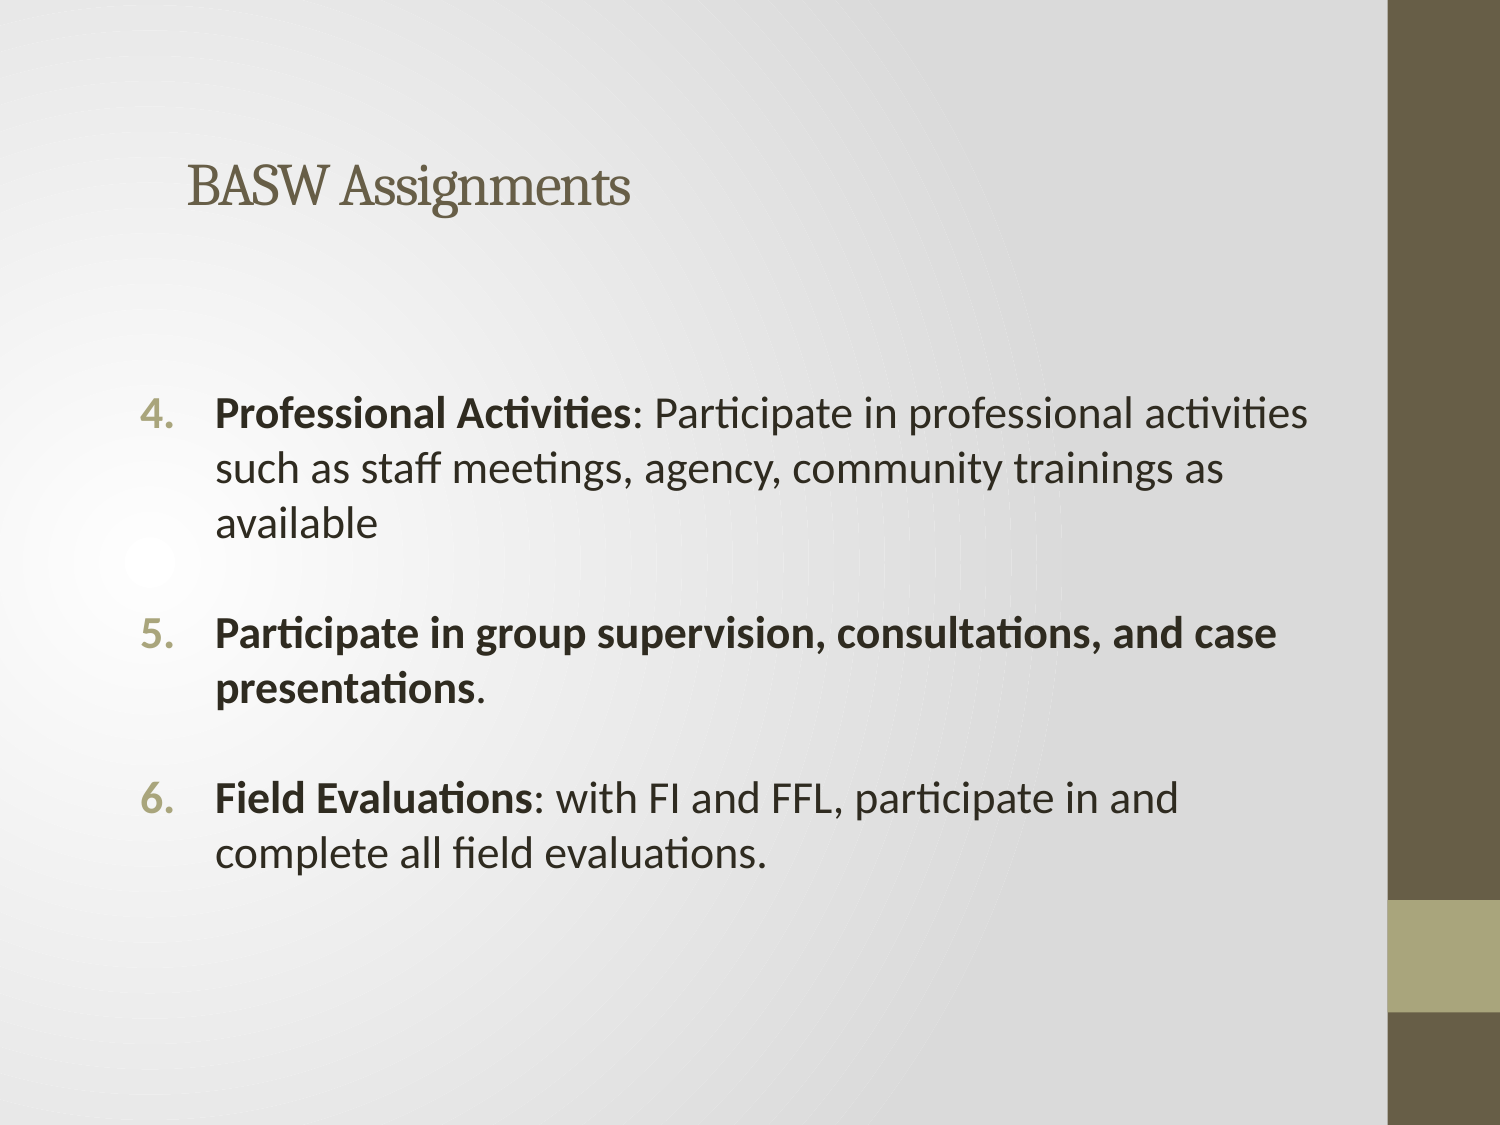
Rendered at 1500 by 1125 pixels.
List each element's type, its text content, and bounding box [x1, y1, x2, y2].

list Professional Activities: Participate in professional activities such as staff meetings, agency, community trainings as available Participate in group supervision, consultations, and case presentations. Field Evaluations: with FI and FFL, participate in and complete all field evaluations. [125, 375, 1375, 957]
title BASW Assignments [171, 137, 1324, 225]
